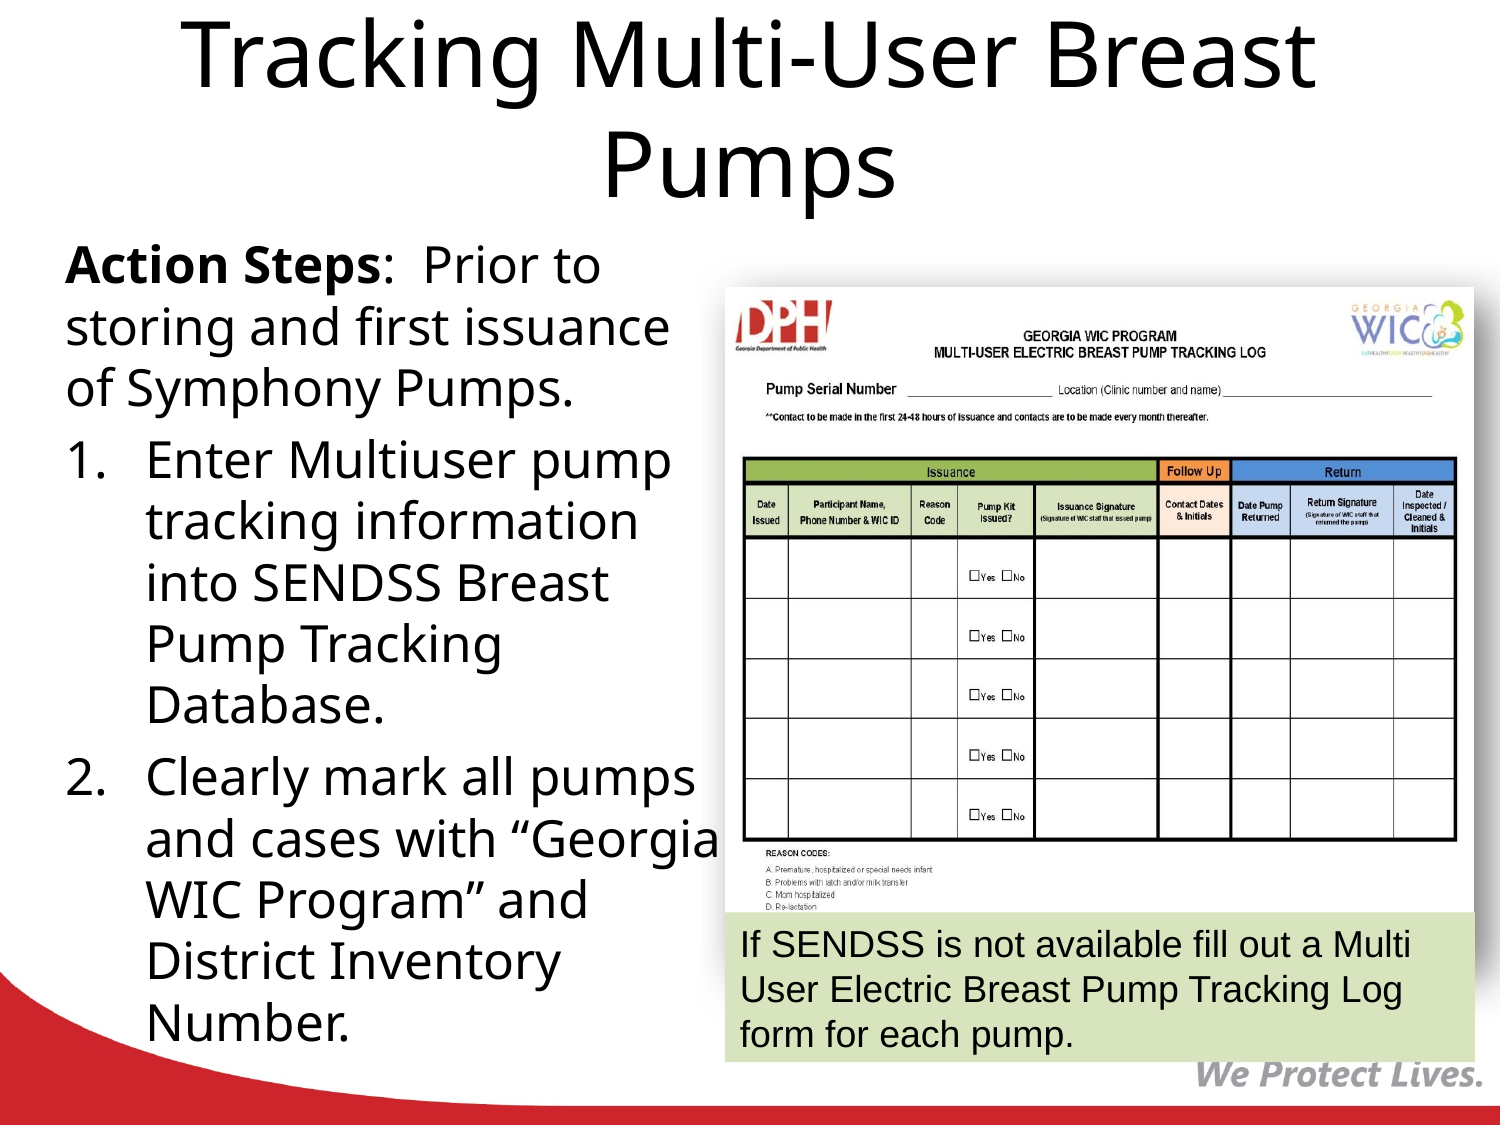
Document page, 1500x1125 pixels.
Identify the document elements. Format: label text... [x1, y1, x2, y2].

title Tracking Multi-User Breast Pumps [24, 24, 1475, 188]
text_box If SENDSS is not available fill out a Multi User Electric Breast Pump Tracking Log form for each pump. [724, 970, 1475, 1063]
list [724, 287, 1474, 963]
list Action Steps: Prior to storing and first issuance of Symphony Pumps. Enter Multiuser pump tracking information into SENDSS Breast Pump Tracking Database. Clearly mark all pumps and cases with “Georgia WIC Program” and District Inventory Number. [50, 224, 738, 1063]
picture [0, 0, 1500, 1125]
